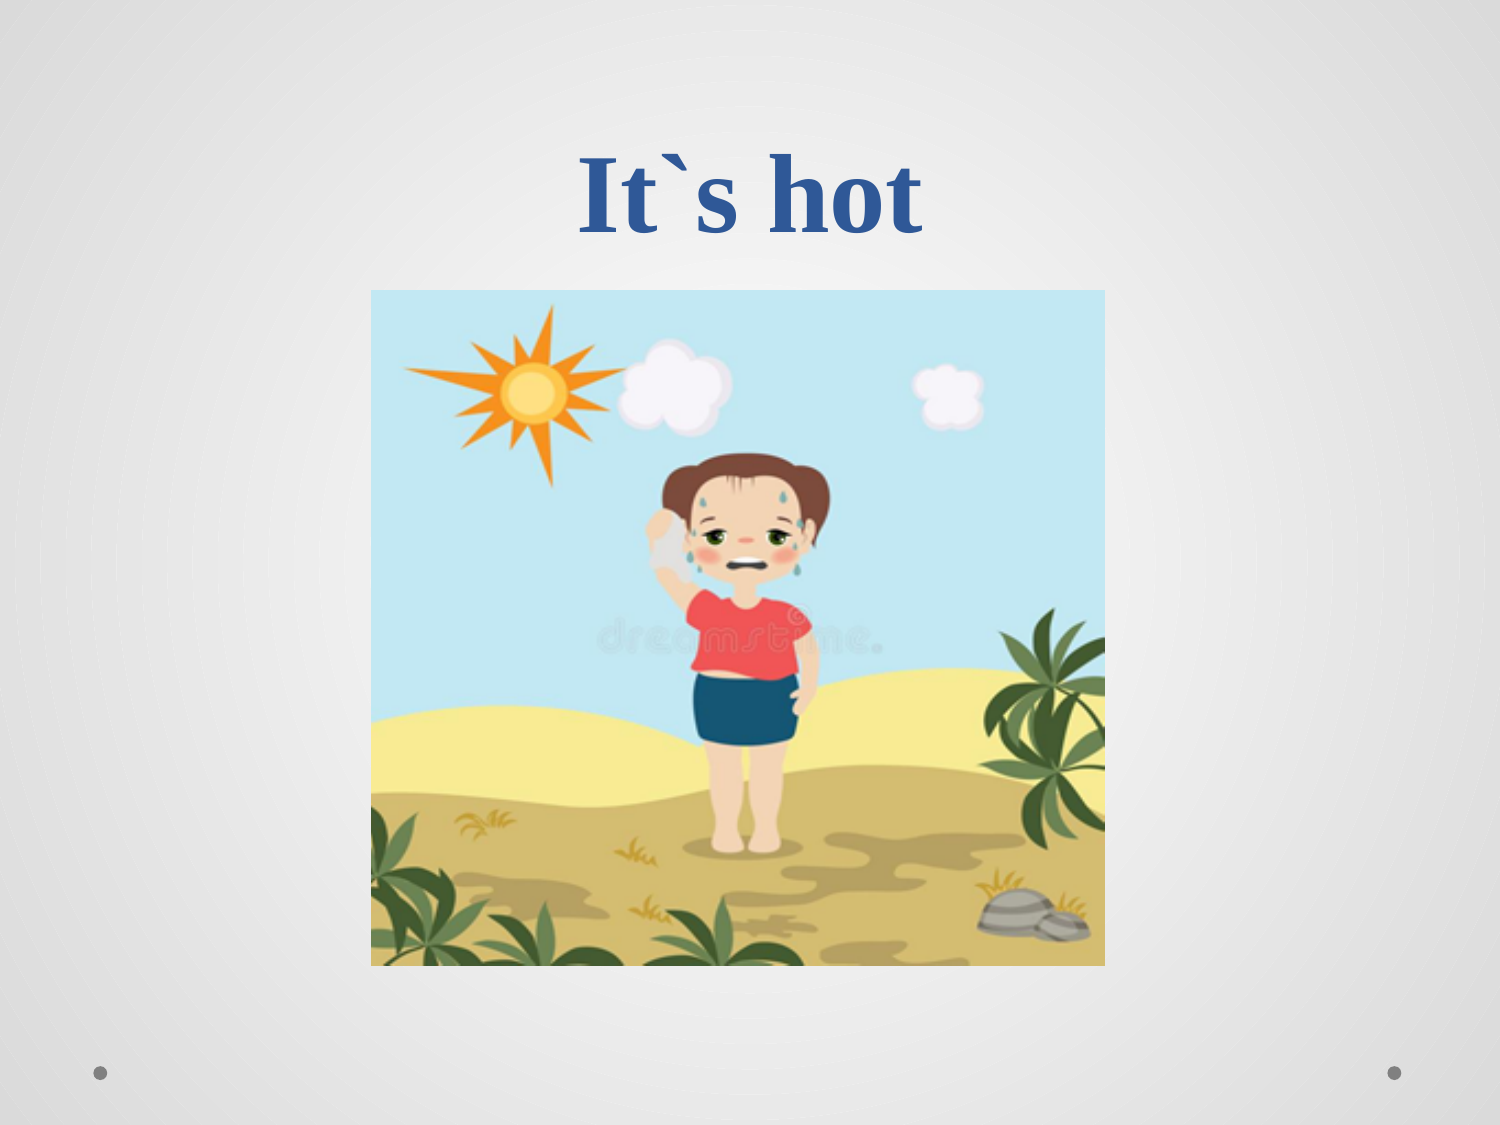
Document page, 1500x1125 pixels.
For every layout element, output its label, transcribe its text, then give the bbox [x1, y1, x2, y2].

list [371, 290, 1105, 966]
title It`s hot [75, 0, 1425, 263]
